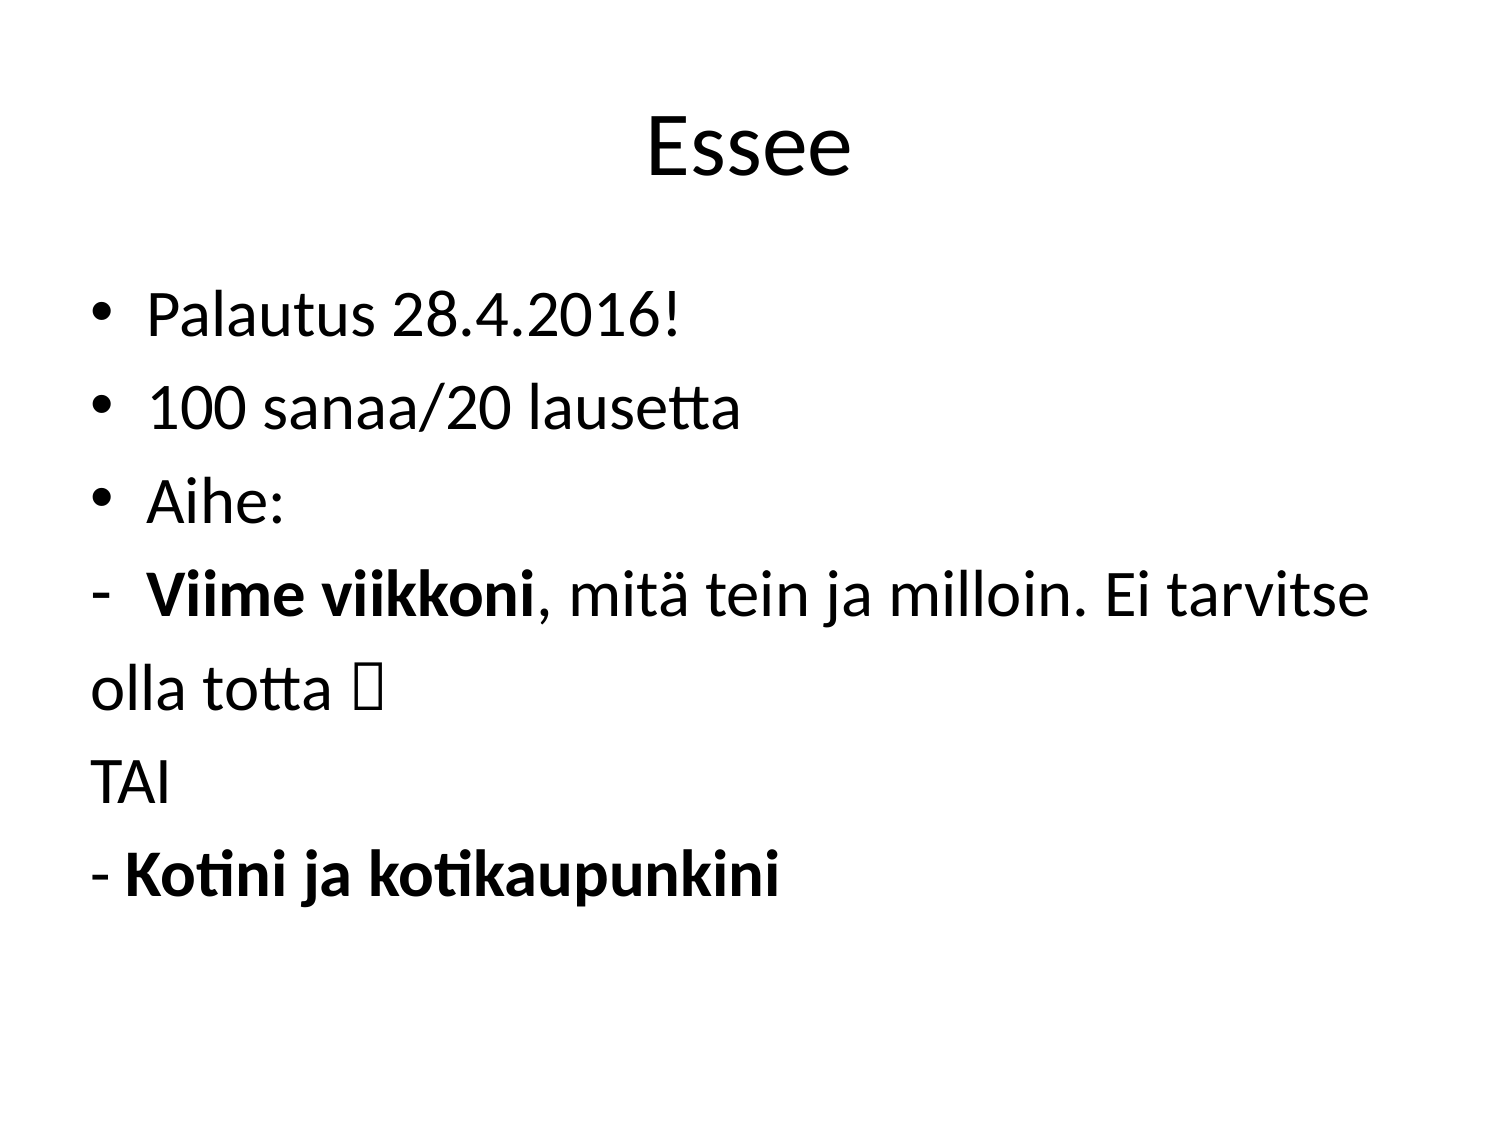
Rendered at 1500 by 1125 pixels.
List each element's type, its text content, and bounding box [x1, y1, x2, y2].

title Essee [75, 45, 1425, 233]
list Palautus 28.4.2016! 100 sanaa/20 lausetta Aihe: Viime viikkoni, mitä tein ja milloin. Ei tarvitse olla totta  TAI - Kotini ja kotikaupunkini [75, 262, 1425, 1005]
